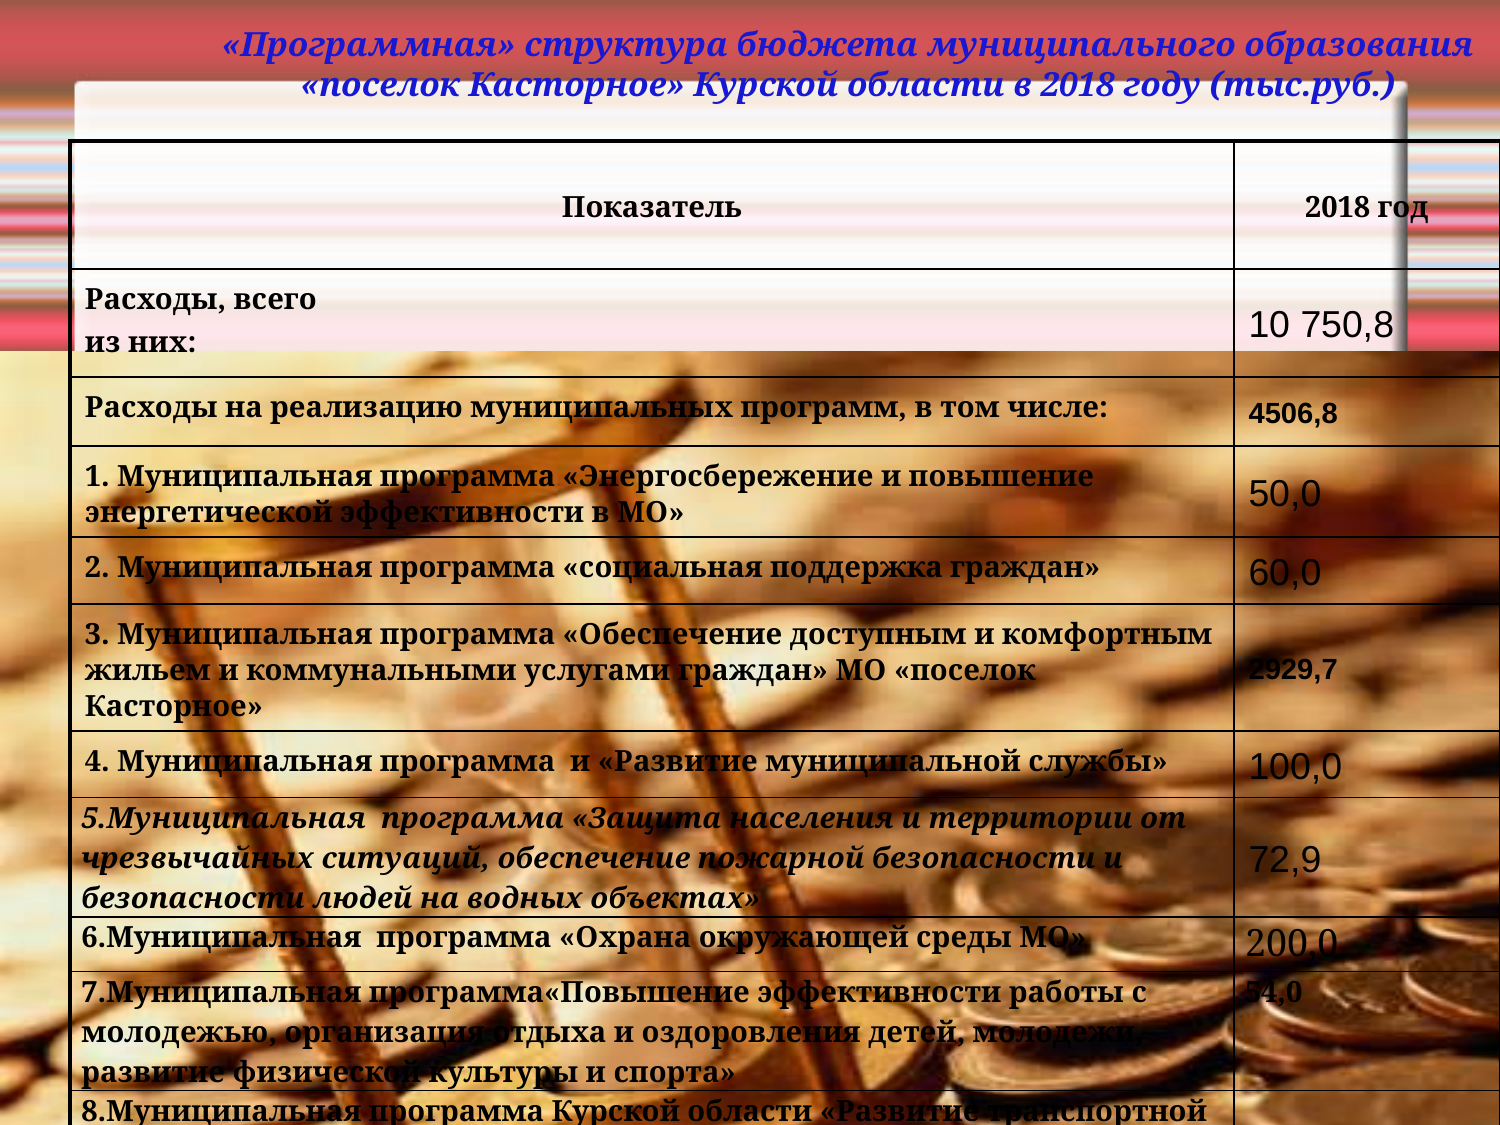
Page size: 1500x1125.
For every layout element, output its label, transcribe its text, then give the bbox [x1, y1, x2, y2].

table_cell 10 750,8 [1235, 270, 1499, 349]
table_cell Расходы, всего из них: [72, 270, 1233, 349]
table_header 2018 год [1235, 143, 1499, 268]
picture [0, 0, 1500, 1125]
table_header Показатель [72, 143, 1233, 268]
title «Программная» структура бюджета муниципального образования «поселок Касторное» Курской области в 2018 году (тыс.руб.) [149, 0, 1500, 126]
